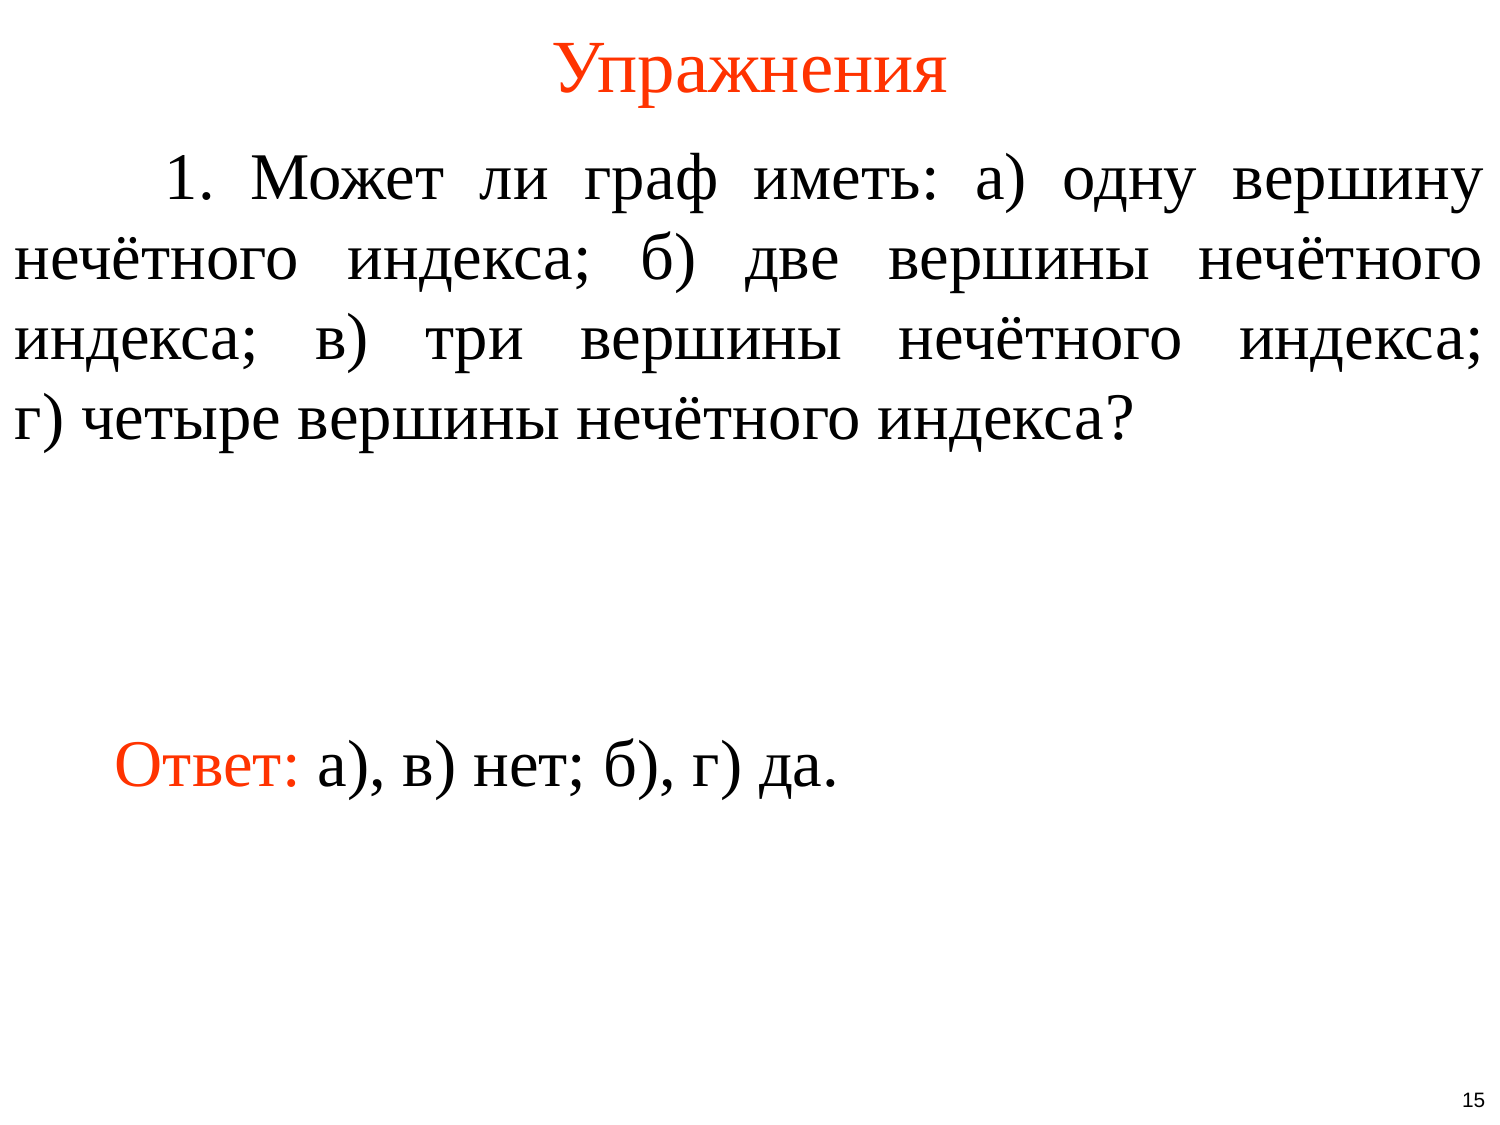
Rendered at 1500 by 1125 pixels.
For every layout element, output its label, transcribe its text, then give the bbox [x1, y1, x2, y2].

text_box Упражнения [112, 24, 1388, 100]
text_box Ответ: а), в) нет; б), г) да. [99, 712, 925, 808]
text_box 1. Может ли граф иметь: а) одну вершину нечётного индекса; б) две вершины нечётного индекса; в) три вершины нечётного индекса; г) четыре вершины нечётного индекса? [0, 125, 1500, 460]
slide_number 15 [1417, 1079, 1500, 1125]
